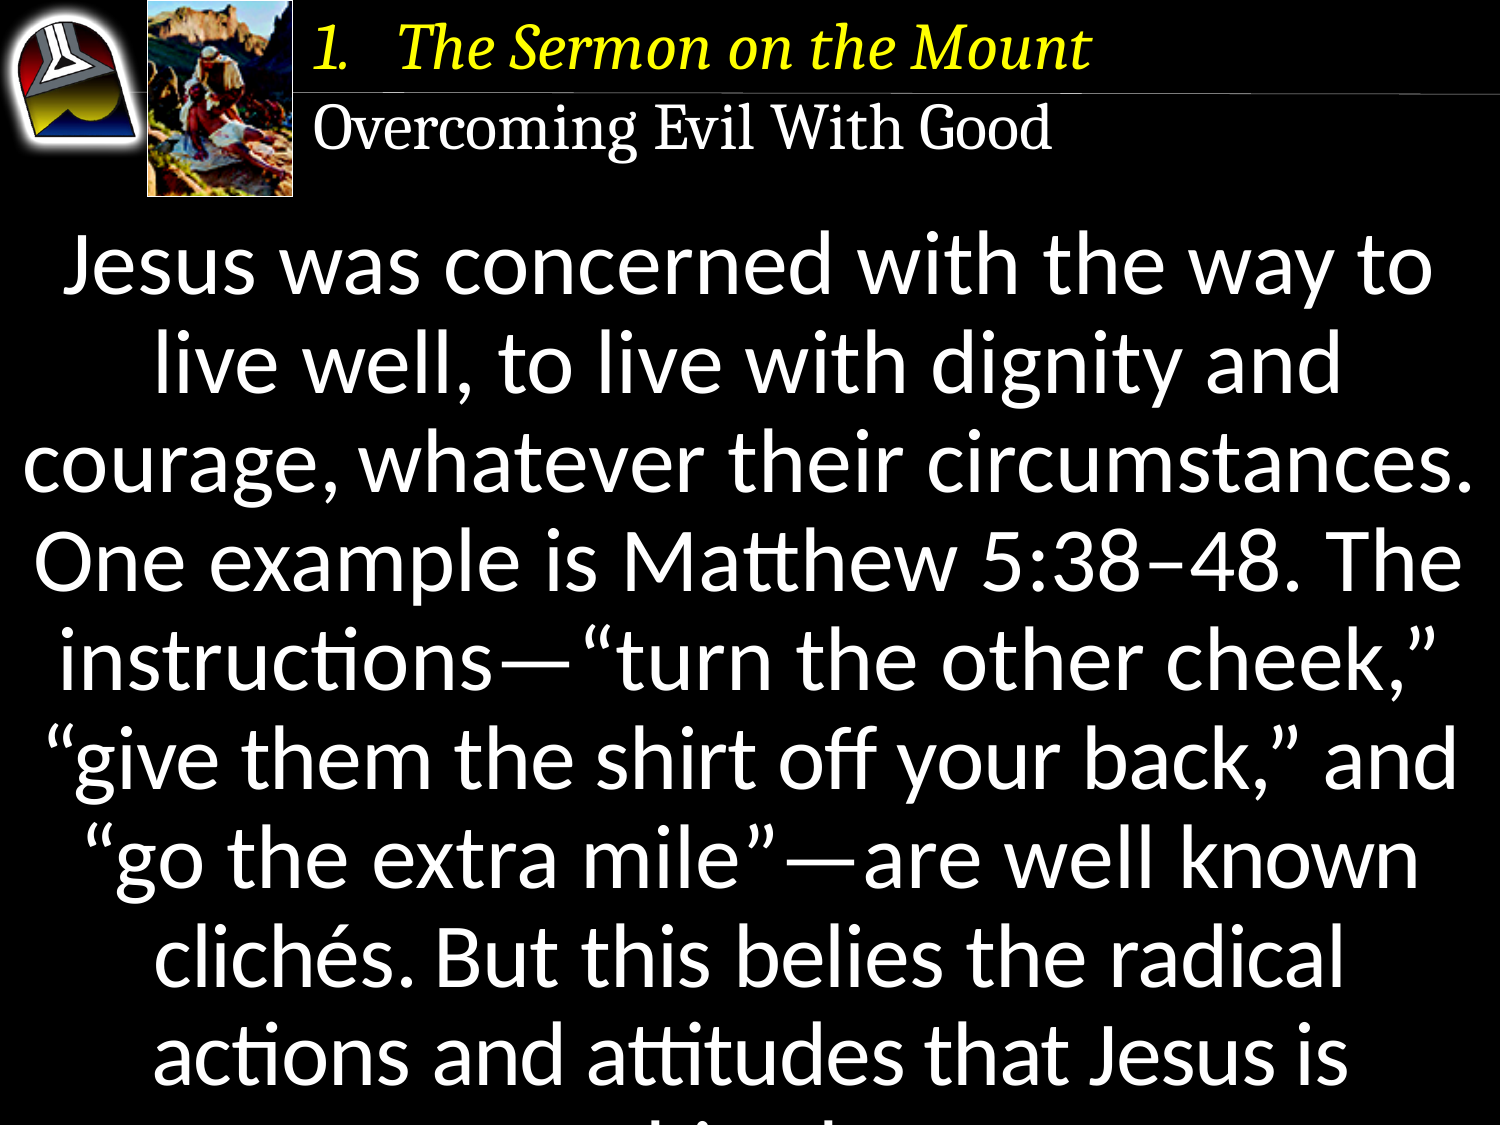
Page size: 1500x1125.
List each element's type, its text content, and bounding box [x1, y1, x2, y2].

text_box The Sermon on the Mount Overcoming Evil With Good [298, 0, 1123, 171]
picture [0, 0, 147, 159]
picture [148, 1, 292, 196]
text_box Jesus was concerned with the way to live well, to live with dignity and courage, whatever their circumstances. One example is Matthew 5:38–48. The instructions—“turn the other cheek,” “give them the shirt off your back,” and “go the extra mile”—are well known clichés. But this belies the radical actions and attitudes that Jesus is teaching here. [0, 208, 1500, 1125]
